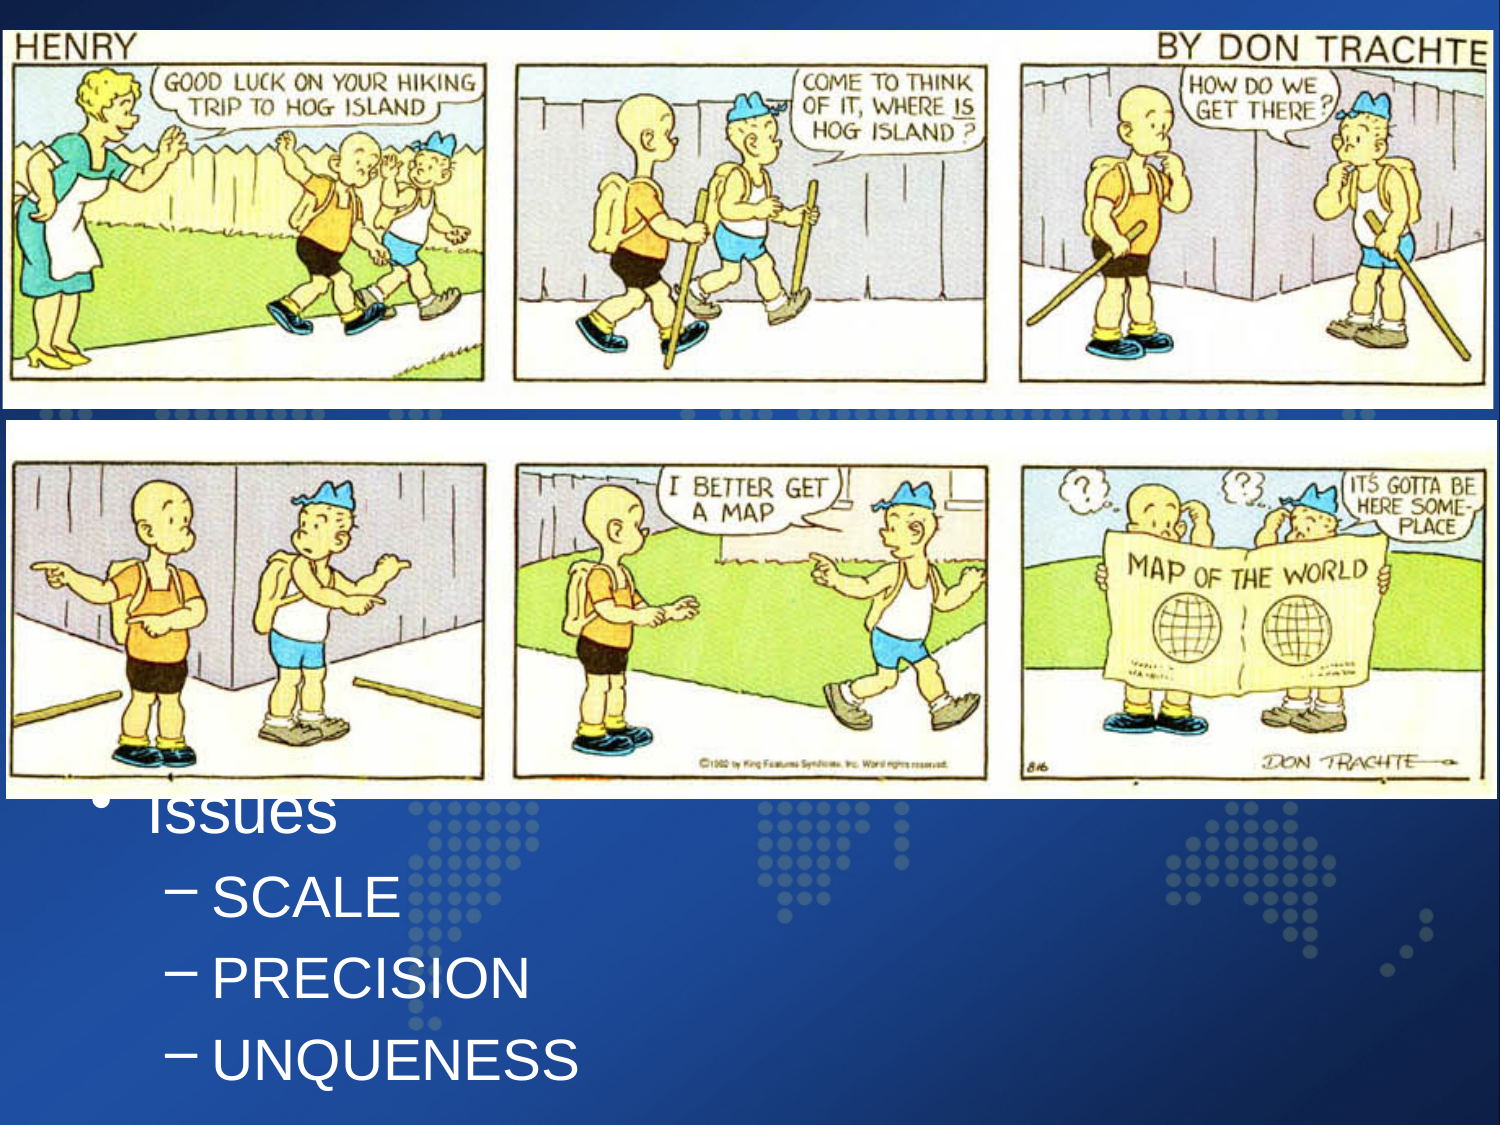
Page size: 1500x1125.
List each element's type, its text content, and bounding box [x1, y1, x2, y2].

list Issues SCALE PRECISION UNQUENESS [75, 807, 1425, 1005]
picture [0, 0, 1500, 1125]
